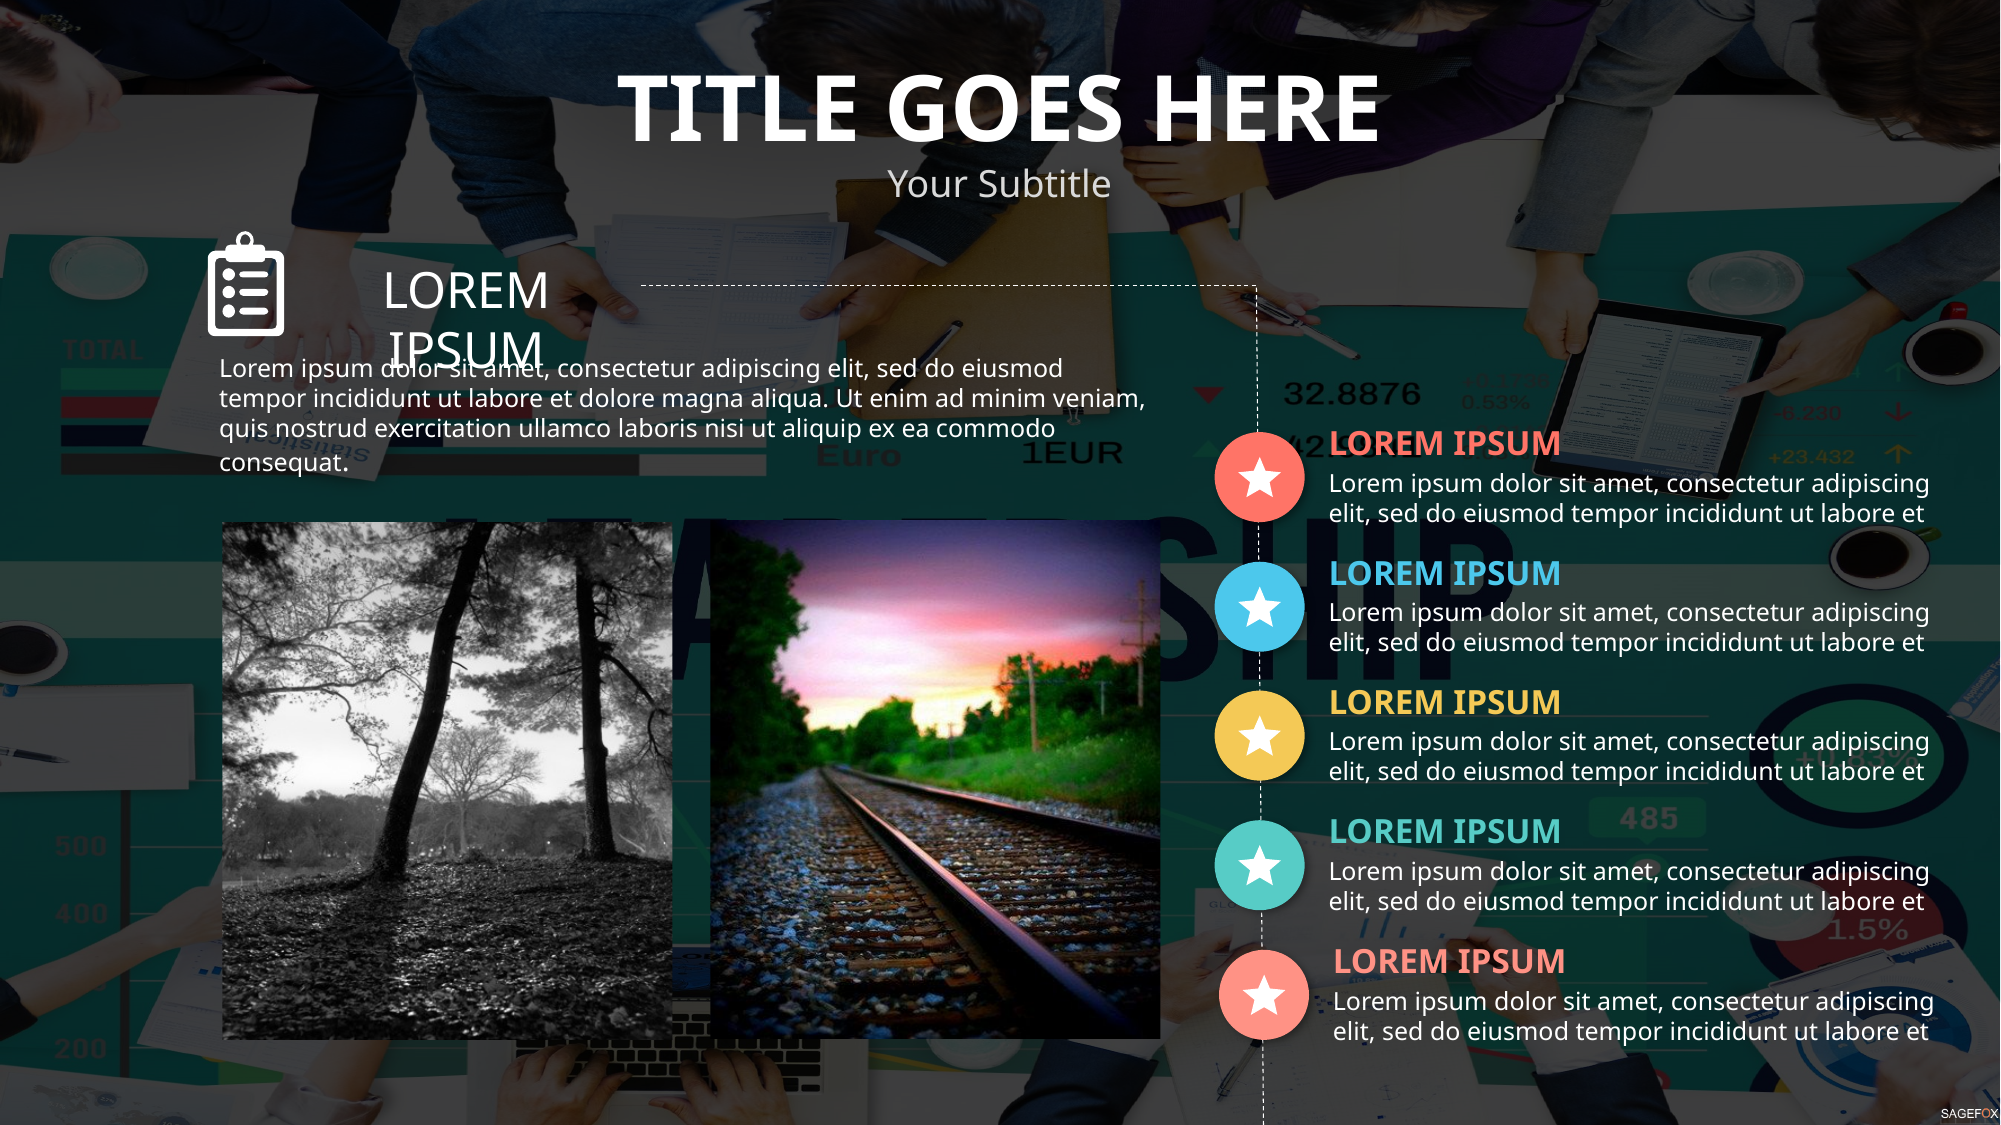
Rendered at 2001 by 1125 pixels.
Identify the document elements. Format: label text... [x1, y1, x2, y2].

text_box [1256, 287, 1264, 432]
text_box TITLE GOES HERE Your Subtitle [548, 42, 1452, 212]
text_box LOREM IPSUM Lorem ipsum dolor sit amet, consectetur adipiscing elit, sed do eiusmod tempor incididunt ut labore et [1318, 417, 1953, 533]
text_box LOREM IPSUM [292, 250, 642, 344]
text_box [221, 521, 673, 1041]
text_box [1256, 1040, 1264, 1125]
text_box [1256, 911, 1264, 949]
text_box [1256, 781, 1264, 820]
picture [0, 0, 2001, 1125]
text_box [207, 231, 285, 337]
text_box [1218, 949, 1309, 1040]
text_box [1214, 561, 1305, 652]
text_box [1256, 652, 1264, 690]
text_box LOREM IPSUM Lorem ipsum dolor sit amet, consectetur adipiscing elit, sed do eiusmod tempor incididunt ut labore et [1318, 546, 1953, 662]
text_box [1256, 523, 1264, 561]
text_box [709, 520, 1161, 1039]
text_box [1214, 432, 1305, 523]
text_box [1214, 690, 1305, 781]
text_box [1214, 820, 1305, 911]
text_box LOREM IPSUM Lorem ipsum dolor sit amet, consectetur adipiscing elit, sed do eiusmod tempor incididunt ut labore et [1318, 675, 1953, 791]
text_box Lorem ipsum dolor sit amet, consectetur adipiscing elit, sed do eiusmod tempor incididunt ut labore et dolore magna aliqua. Ut enim ad minim veniam, quis nostrud exercitation ullamco laboris nisi ut aliquip ex ea commodo consequat. [204, 344, 1168, 485]
text_box LOREM IPSUM Lorem ipsum dolor sit amet, consectetur adipiscing elit, sed do eiusmod tempor incididunt ut labore et [1322, 935, 1958, 1050]
text_box LOREM IPSUM Lorem ipsum dolor sit amet, consectetur adipiscing elit, sed do eiusmod tempor incididunt ut labore et [1318, 805, 1953, 921]
